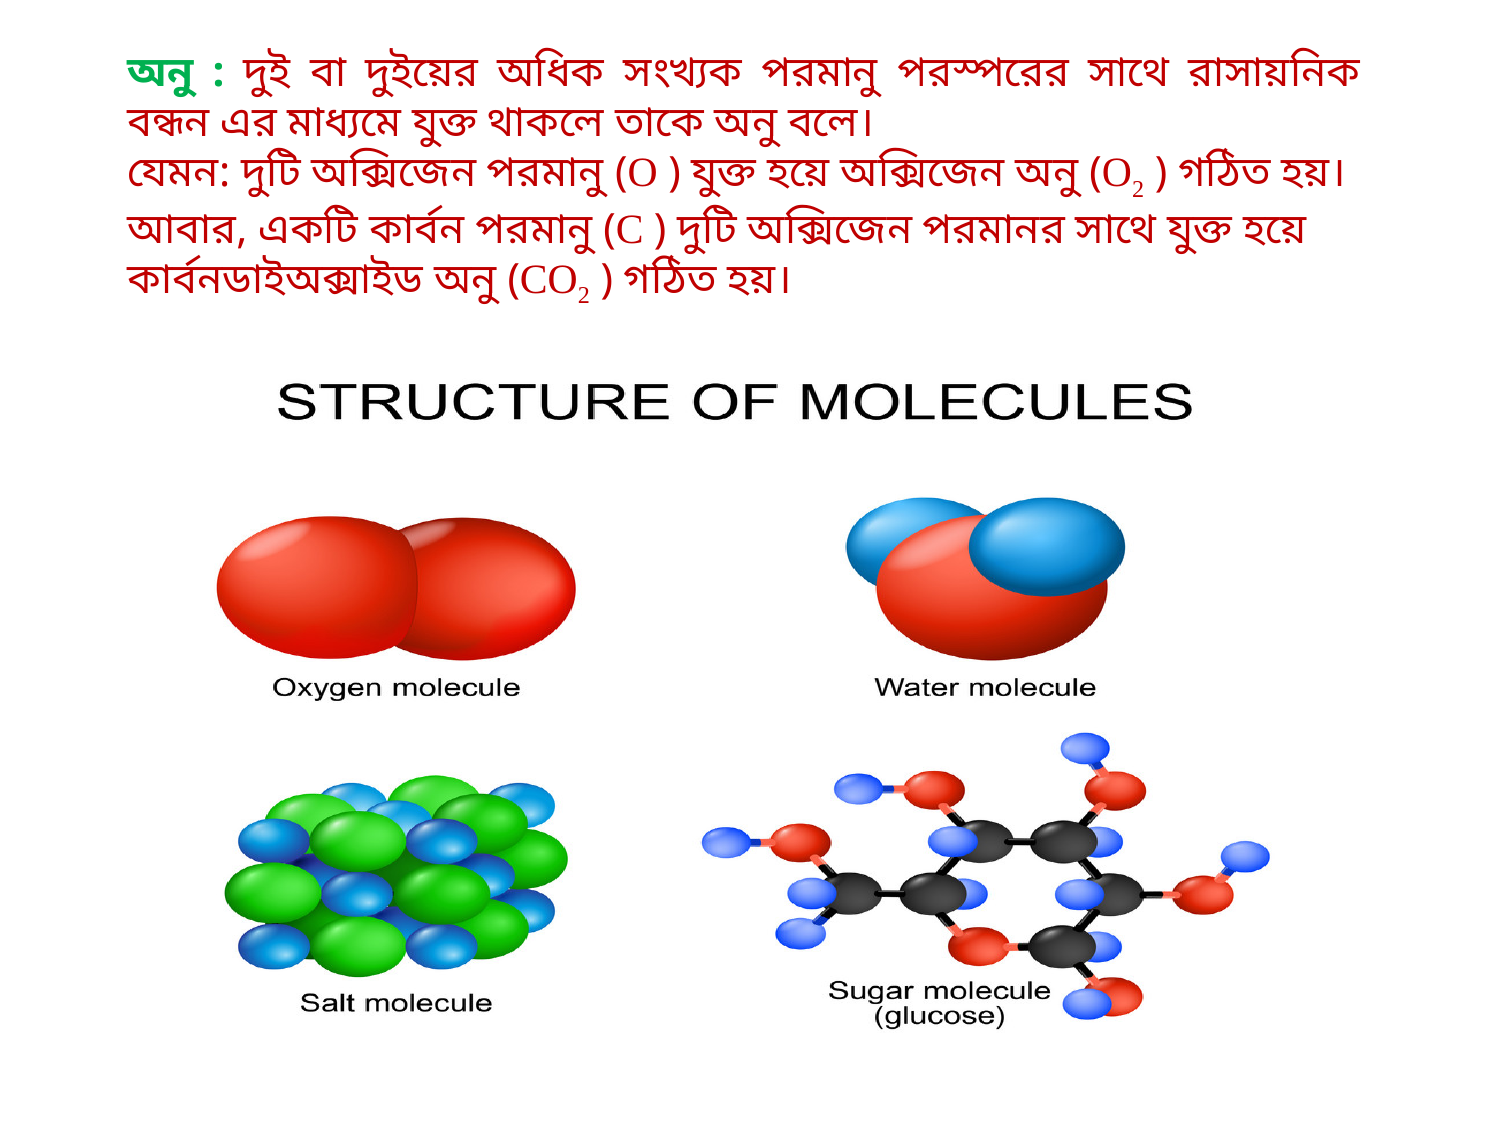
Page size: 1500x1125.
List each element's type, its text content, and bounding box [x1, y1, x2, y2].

picture [168, 337, 1319, 1046]
text_box অনু : দুই বা দুইয়ের অধিক সংখ্যক পরমানু পরস্পরের সাথে রাসায়নিক বন্ধন এর মাধ্যমে যুক্ত থাকলে তাকে অনু বলে। যেমন: দুটি অক্সিজেন পরমানু (O ) যুক্ত হয়ে অক্সিজেন অনু (O2 ) গঠিত হয়। আবার, একটি কার্বন পরমানু (C ) দুটি অক্সিজেন পরমানর সাথে যুক্ত হয়ে কার্বনডাইঅক্সাইড অনু (CO2 ) গঠিত হয়। [112, 37, 1375, 366]
